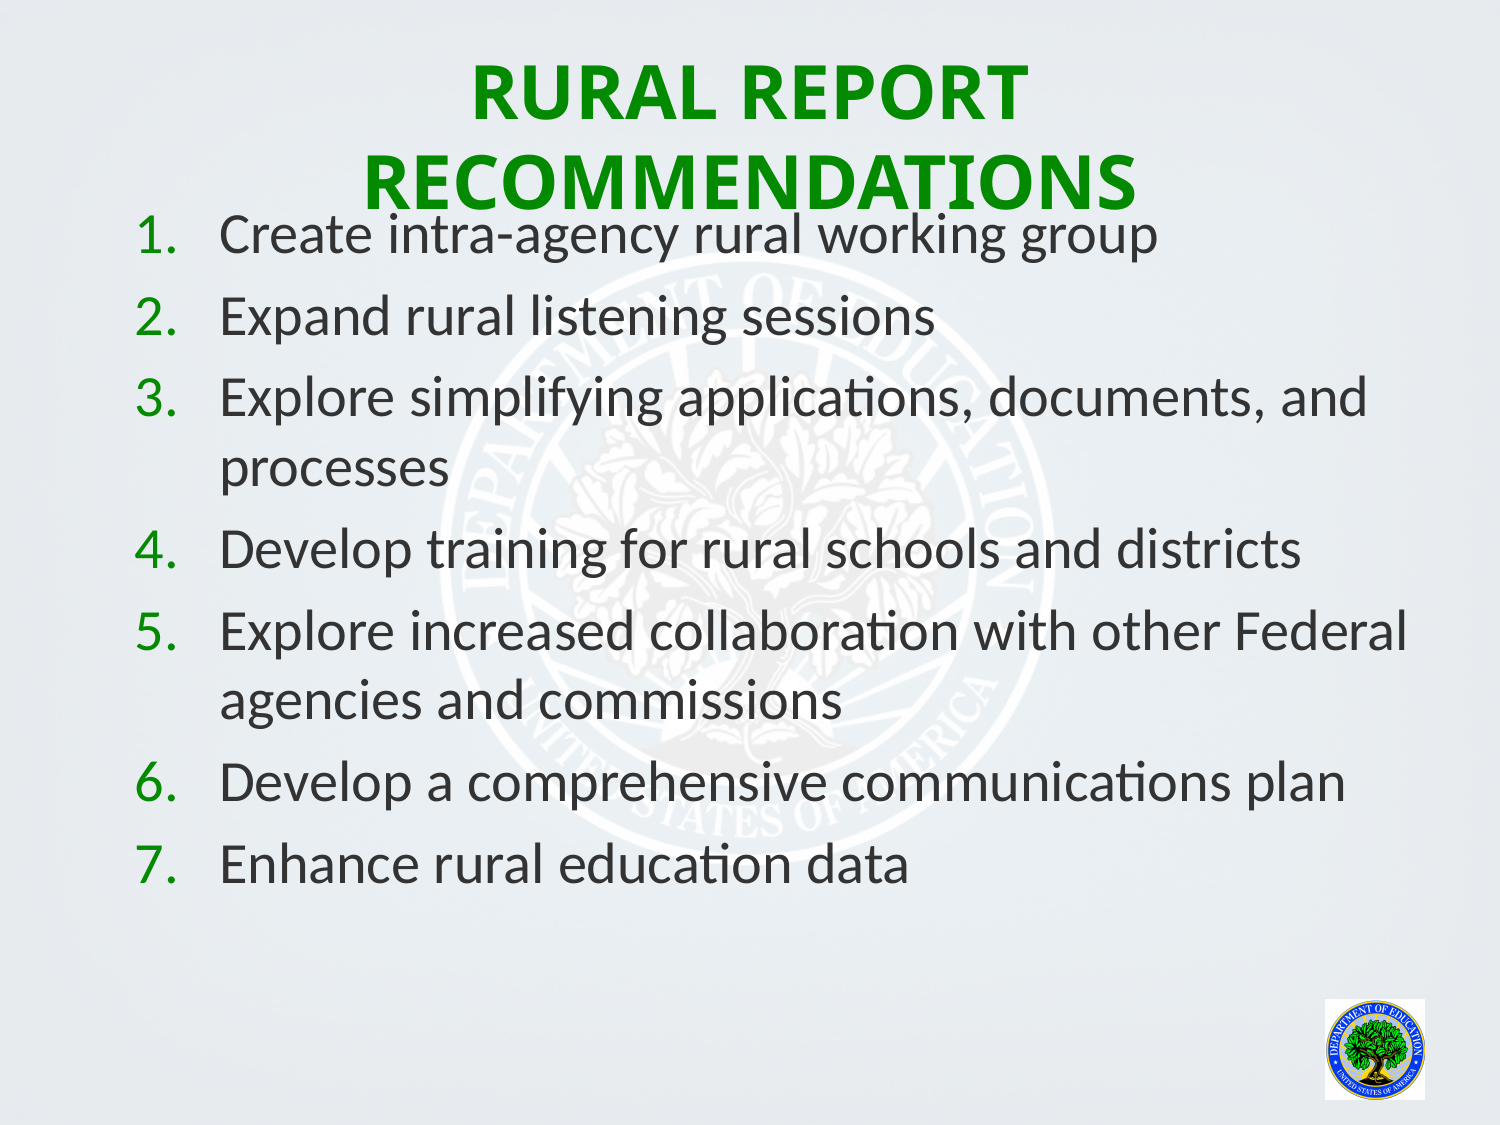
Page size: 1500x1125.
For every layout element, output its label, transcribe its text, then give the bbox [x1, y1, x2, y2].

title Rural Report Recommendations [75, 37, 1425, 130]
picture [1325, 999, 1425, 1100]
list Create intra-agency rural working group Expand rural listening sessions Explore simplifying applications, documents, and processes Develop training for rural schools and districts Explore increased collaboration with other Federal agencies and commissions Develop a comprehensive communications plan Enhance rural education data [75, 187, 1425, 943]
